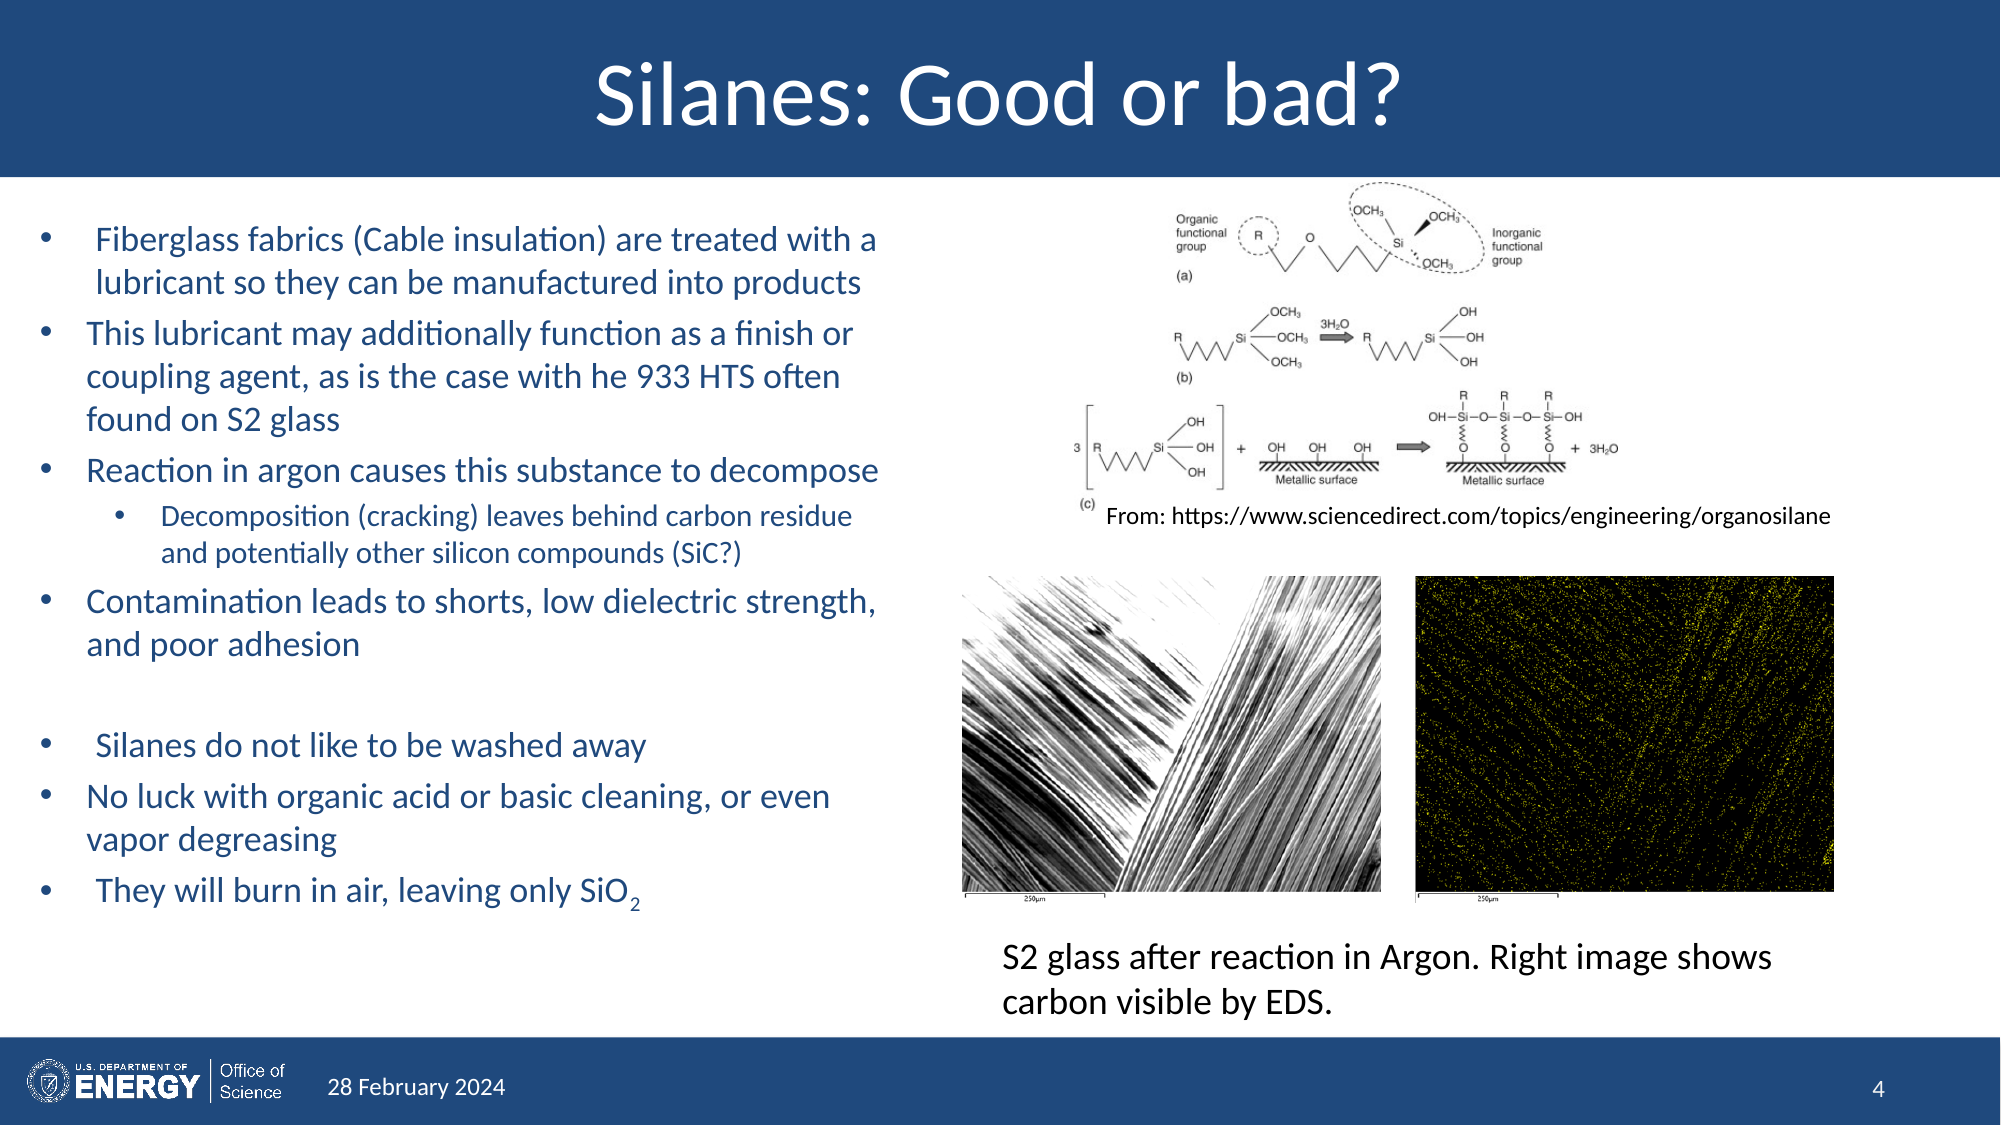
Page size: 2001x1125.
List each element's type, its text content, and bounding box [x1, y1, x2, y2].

title Silanes: Good or bad? [0, 0, 2000, 178]
text_box S2 glass after reaction in Argon. Right image shows carbon visible by EDS. [987, 924, 1838, 1030]
text_box From: https://www.sciencedirect.com/topics/engineering/organosilane [1091, 492, 1867, 537]
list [1074, 182, 1618, 511]
picture [27, 1059, 285, 1103]
list Fiberglass fabrics (Cable insulation) are treated with a lubricant so they can be manufactured into products This lubricant may additionally function as a finish or coupling agent, as is the case with he 933 HTS often found on S2 glass Reaction in argon causes this substance to decompose Decomposition (cracking) leaves behind carbon residue and potentially other silicon compounds (SiC?) Contamination leads to shorts, low dielectric strength, and poor adhesion Silanes do not like to be washed away No luck with organic acid or basic cleaning, or even vapor degreasing They will burn in air, leaving only SiO2 [24, 207, 909, 951]
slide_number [312, 1055, 567, 1116]
slide_number 4 [1433, 1057, 1900, 1118]
picture [962, 576, 1835, 904]
